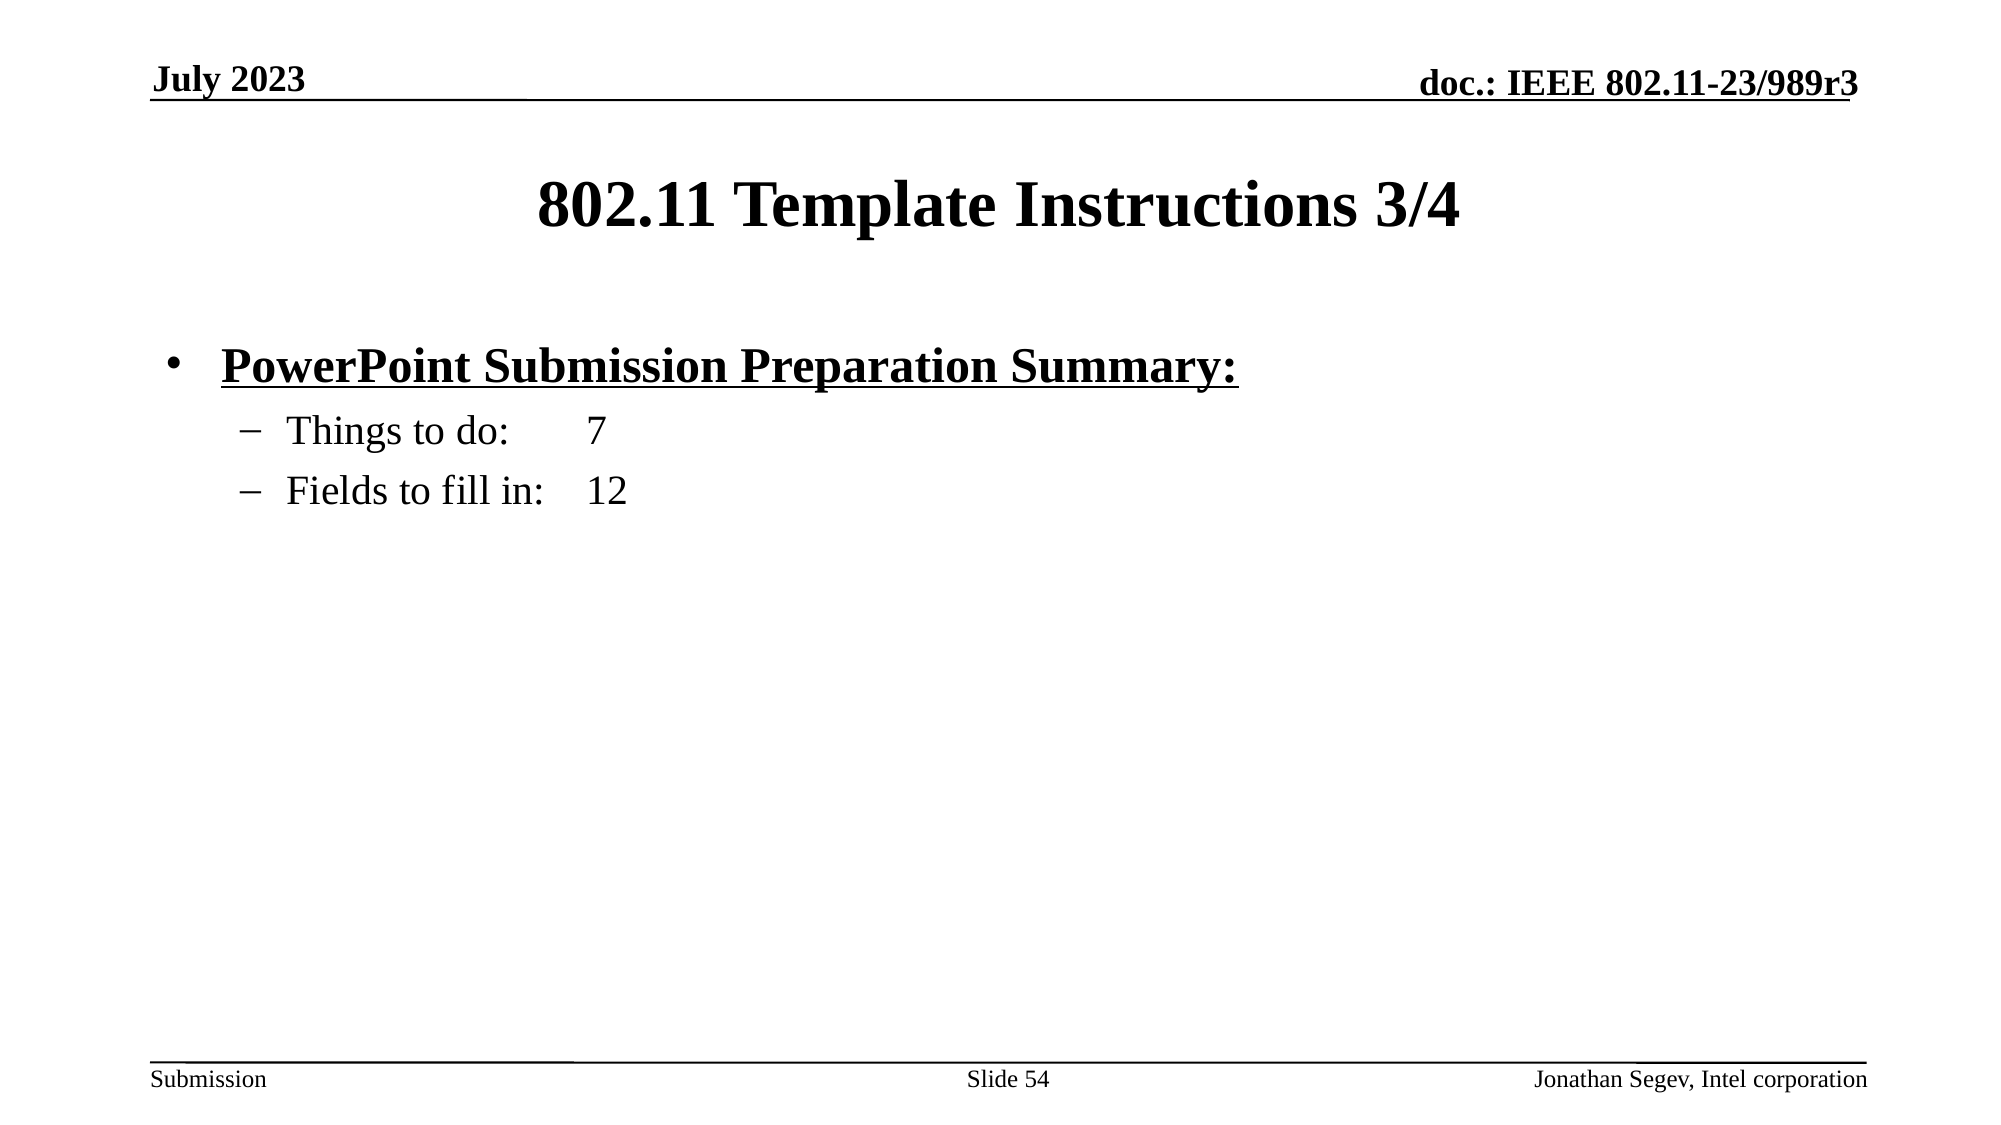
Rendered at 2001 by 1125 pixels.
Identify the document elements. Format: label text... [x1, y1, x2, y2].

slide_number Slide 54 [950, 1061, 1067, 1123]
list PowerPoint Submission Preparation Summary: Things to do: 7 Fields to fill in: 12 [149, 324, 1850, 1000]
title 802.11 Template Instructions 3/4 [149, 112, 1850, 288]
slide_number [152, 54, 563, 100]
footer Jonathan Segev, Intel corporation [1171, 1061, 1869, 1093]
